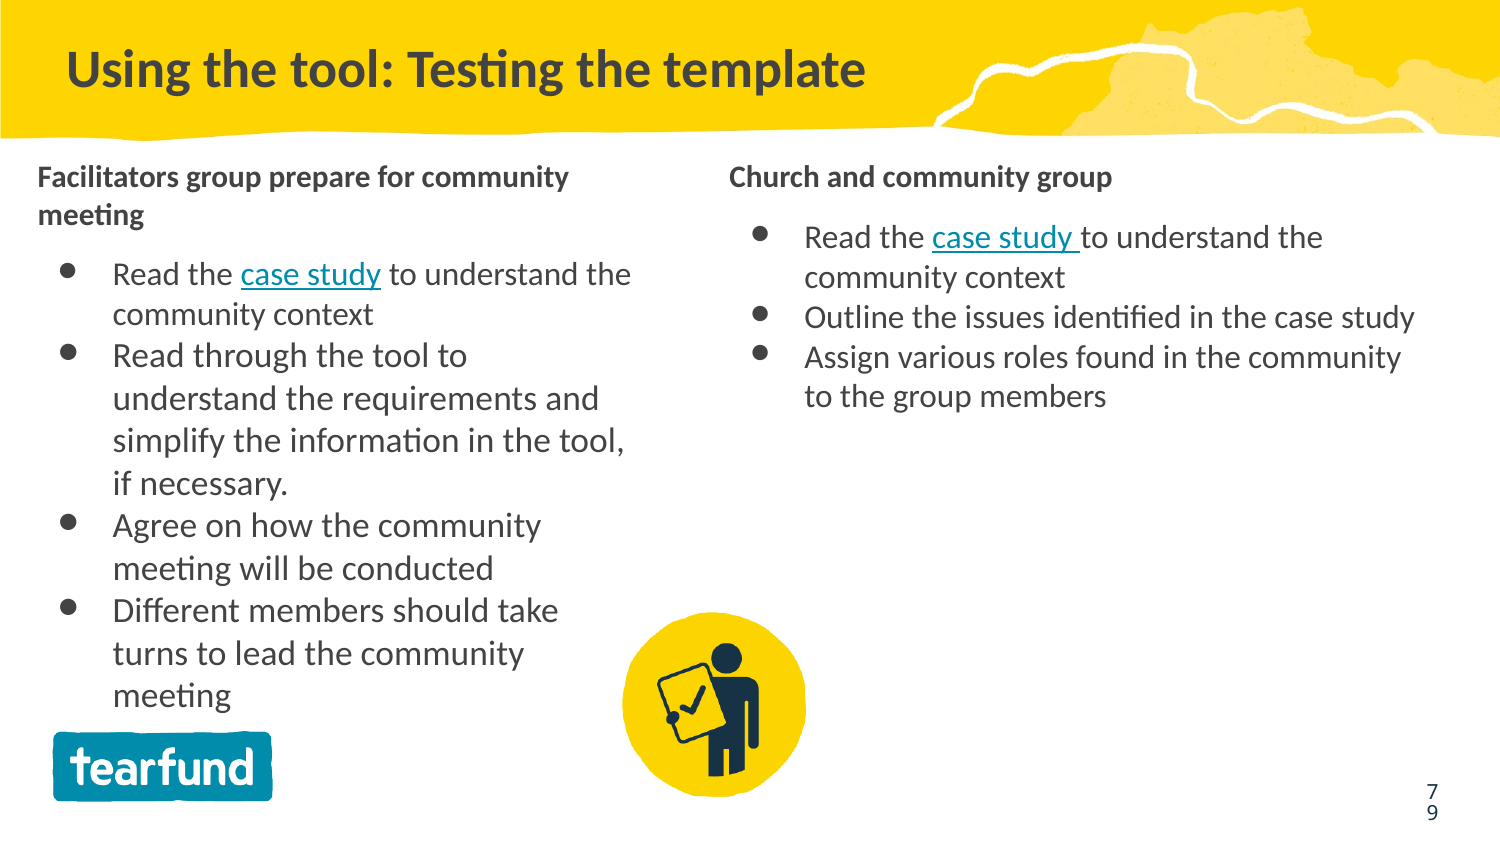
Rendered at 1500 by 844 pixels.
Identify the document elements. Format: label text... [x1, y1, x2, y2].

list Facilitators group prepare for community meeting Read the case study to understand the community context Read through the tool to understand the requirements and simplify the information in the tool, if necessary. Agree on how the community meeting will be conducted Different members should take turns to lead the community meeting [22, 141, 654, 734]
list Church and community group Read the case study to understand the community context Outline the issues identified in the case study Assign various roles found in the community to the group members [714, 141, 1449, 703]
picture [0, 0, 1500, 844]
title Using the tool: Testing the template [51, 18, 1449, 113]
